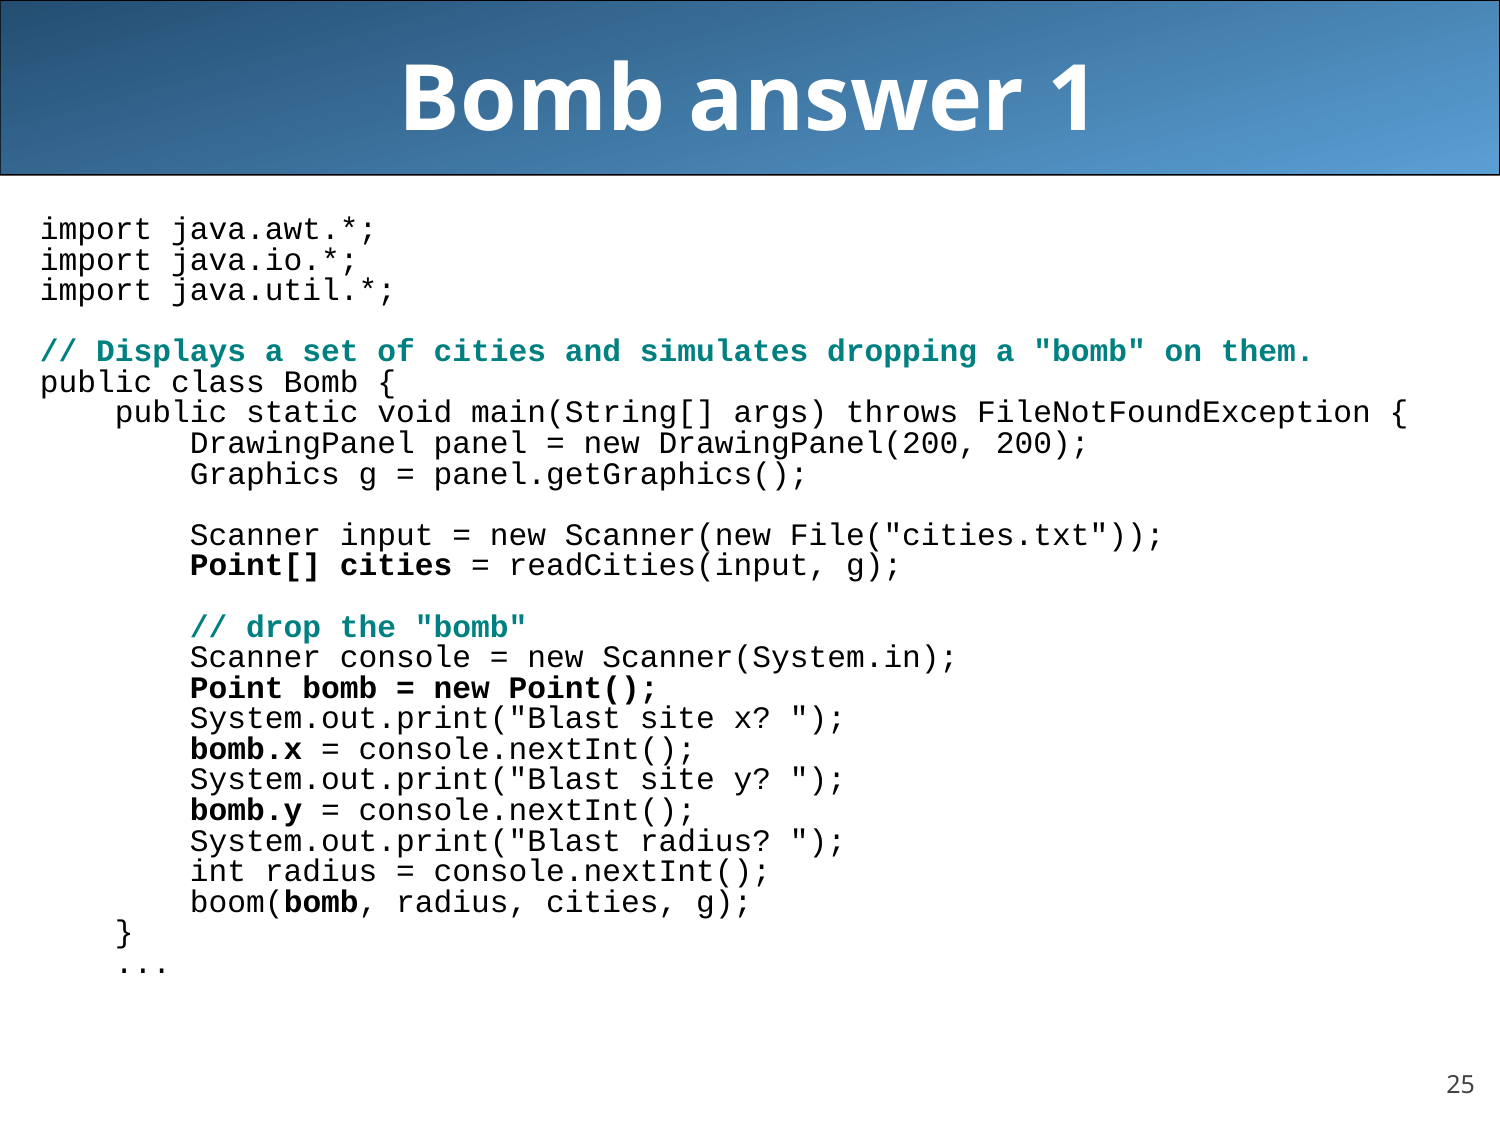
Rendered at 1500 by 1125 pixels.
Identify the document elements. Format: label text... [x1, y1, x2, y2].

list import java.awt.*; import java.io.*; import java.util.*; // Displays a set of cities and simulates dropping a "bomb" on them. public class Bomb { public static void main(String[] args) throws FileNotFoundException { DrawingPanel panel = new DrawingPanel(200, 200); Graphics g = panel.getGraphics(); Scanner input = new Scanner(new File("cities.txt")); Point[] cities = readCities(input, g); // drop the "bomb" Scanner console = new Scanner(System.in); Point bomb = new Point(); System.out.print("Blast site x? "); bomb.x = console.nextInt(); System.out.print("Blast site y? "); bomb.y = console.nextInt(); System.out.print("Blast radius? "); int radius = console.nextInt(); boom(bomb, radius, cities, g); } ... [24, 212, 1500, 1063]
title Bomb answer 1 [75, 0, 1425, 188]
